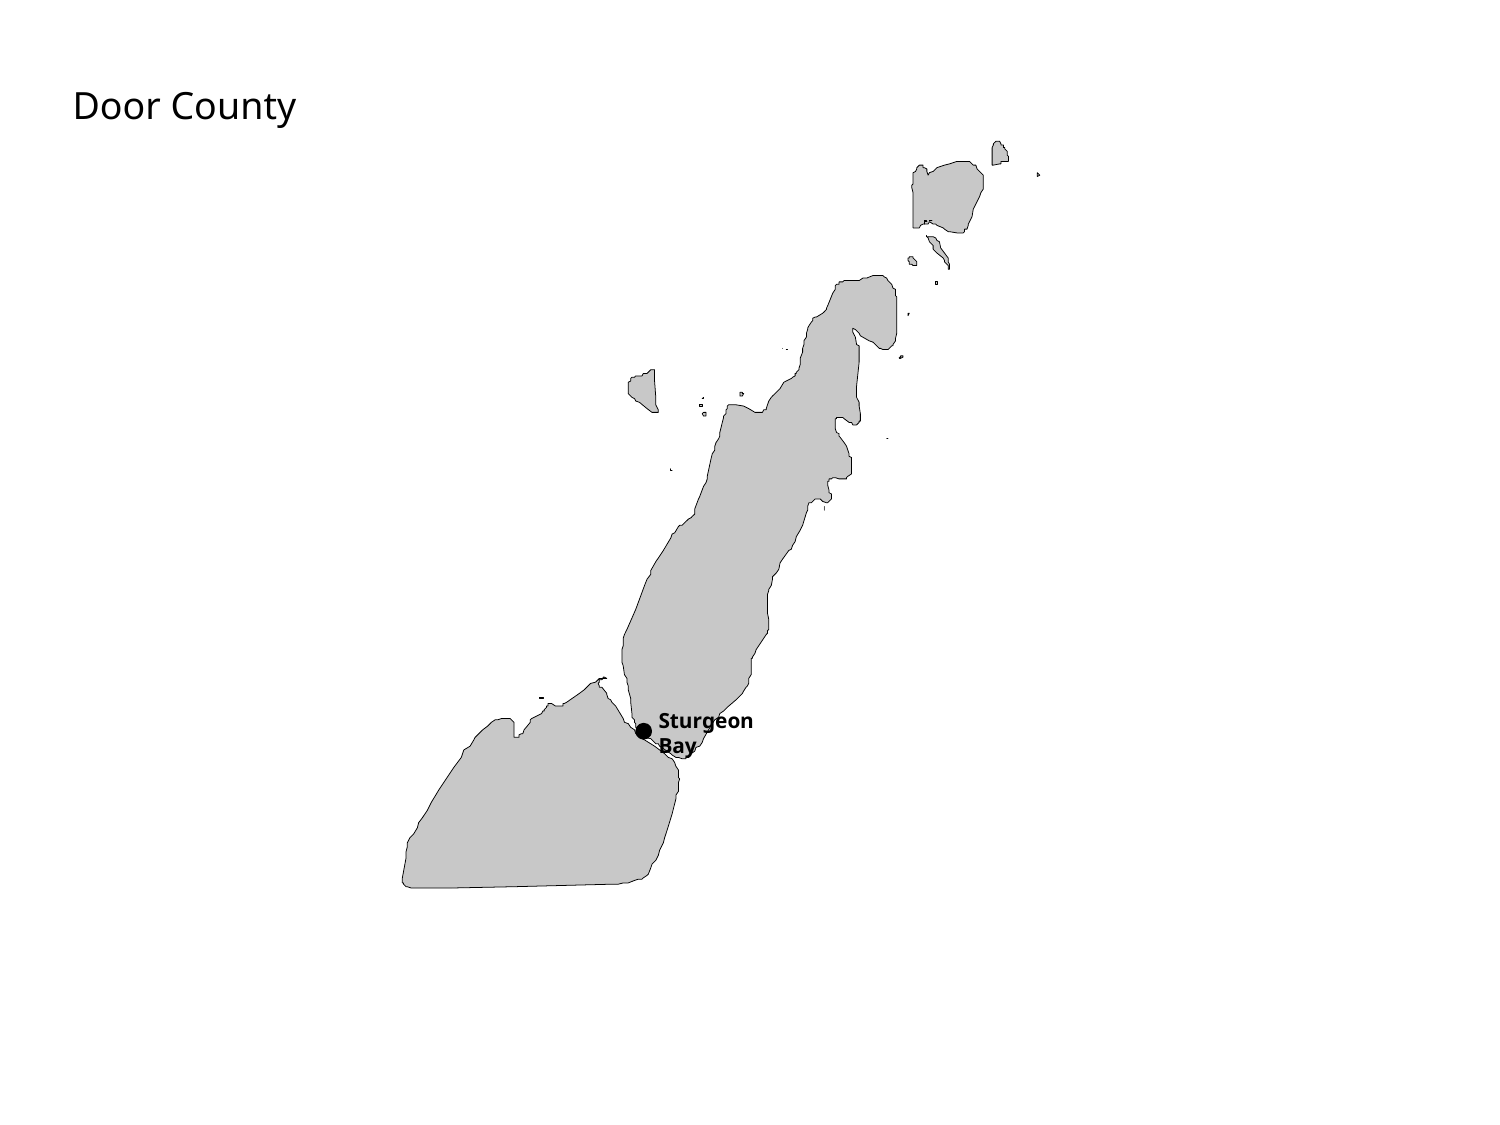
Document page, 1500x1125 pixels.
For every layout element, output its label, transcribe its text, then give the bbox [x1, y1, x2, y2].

text_box Sturgeon Bay [643, 699, 807, 765]
text_box [926, 235, 950, 270]
text_box Door County [57, 74, 371, 135]
text_box [635, 722, 652, 740]
text_box [992, 141, 1009, 166]
text_box [254, 0, 1188, 1121]
text_box [402, 677, 680, 889]
text_box [621, 275, 897, 728]
text_box [911, 161, 984, 233]
text_box [908, 256, 917, 266]
